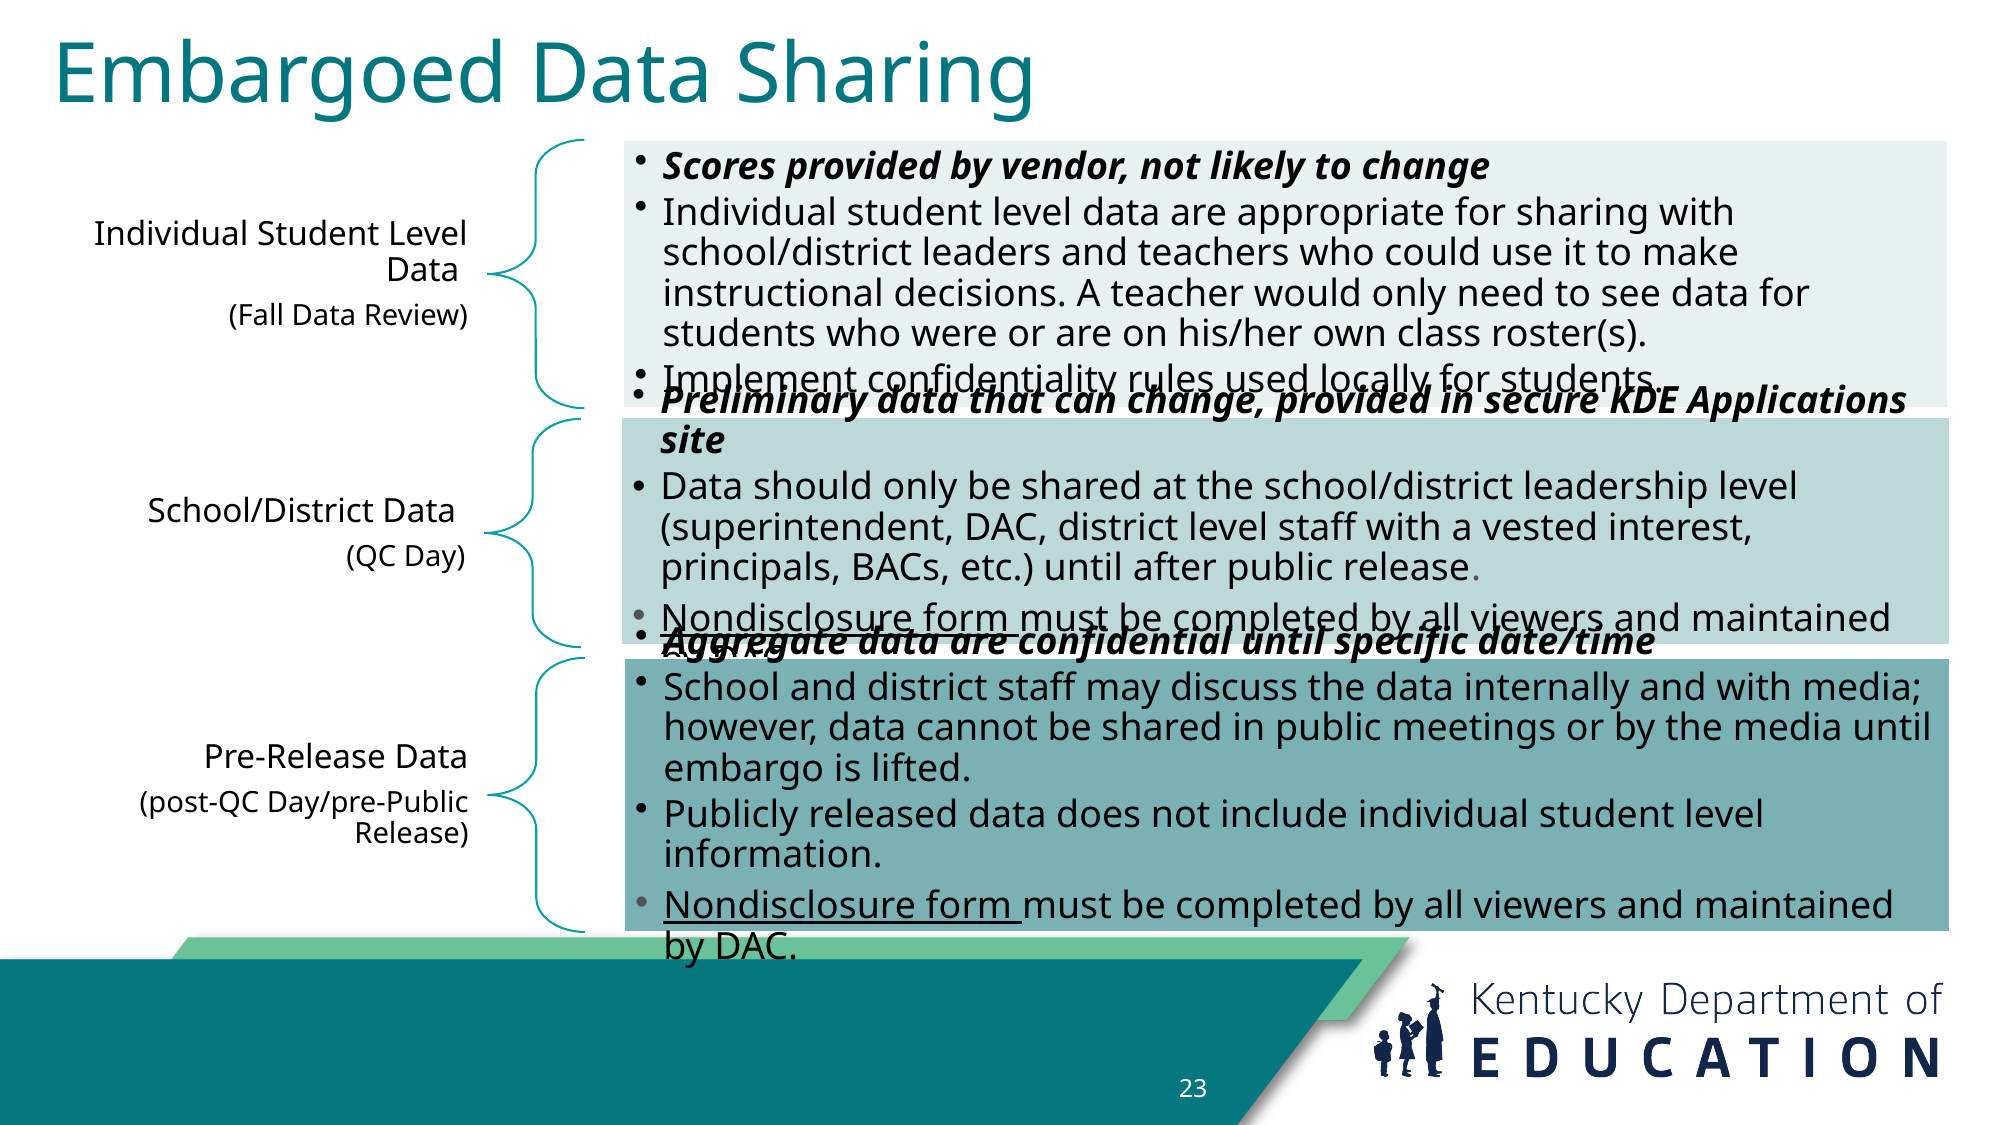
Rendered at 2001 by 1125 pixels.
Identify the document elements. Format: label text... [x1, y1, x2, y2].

picture [669, 941, 681, 957]
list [0, 135, 1950, 937]
picture [749, 937, 757, 948]
picture [721, 937, 736, 956]
title Embargoed Data Sharing [0, 0, 1725, 135]
picture [0, 0, 2001, 1125]
